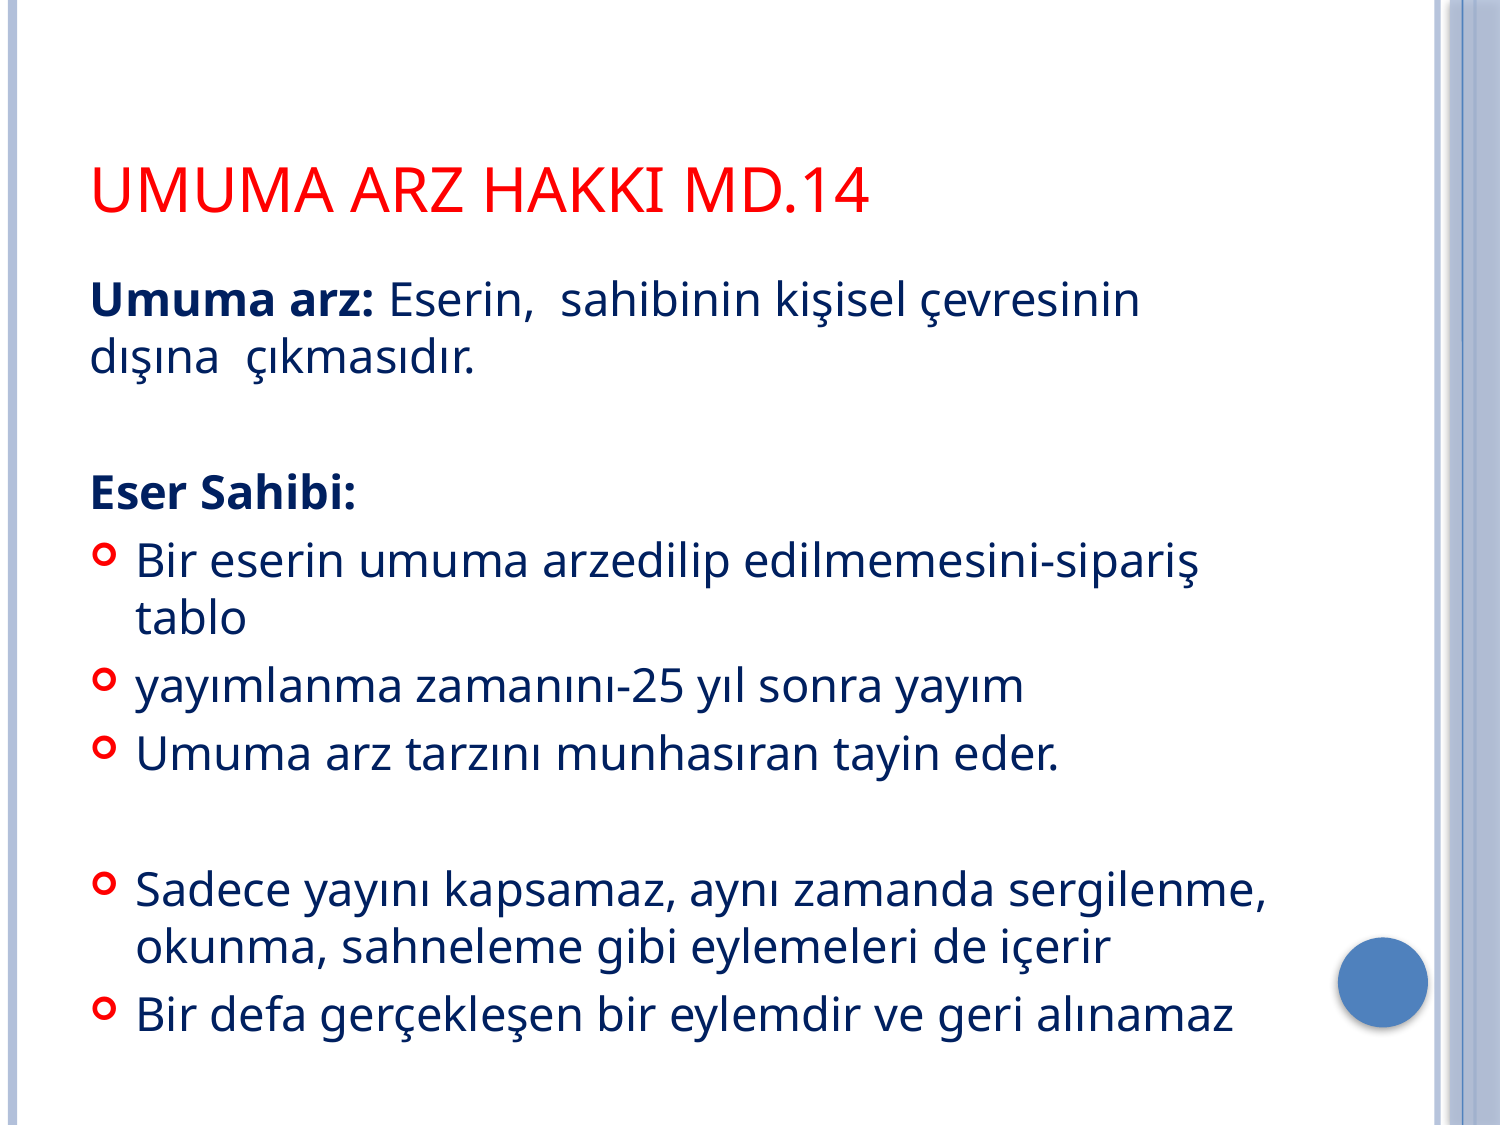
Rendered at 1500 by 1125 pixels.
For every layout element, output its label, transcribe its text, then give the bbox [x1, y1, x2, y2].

title Umuma Arz Hakkı md.14 [75, 45, 1300, 233]
list Umuma arz: Eserin, sahibinin kişisel çevresinin dışına çıkmasıdır. Eser Sahibi: Bir eserin umuma arzedilip edilmemesini-sipariş tablo yayımlanma zamanını-25 yıl sonra yayım Umuma arz tarzını munhasıran tayin eder. Sadece yayını kapsamaz, aynı zamanda sergilenme, okunma, sahneleme gibi eylemeleri de içerir Bir defa gerçekleşen bir eylemdir ve geri alınamaz [75, 262, 1300, 1062]
